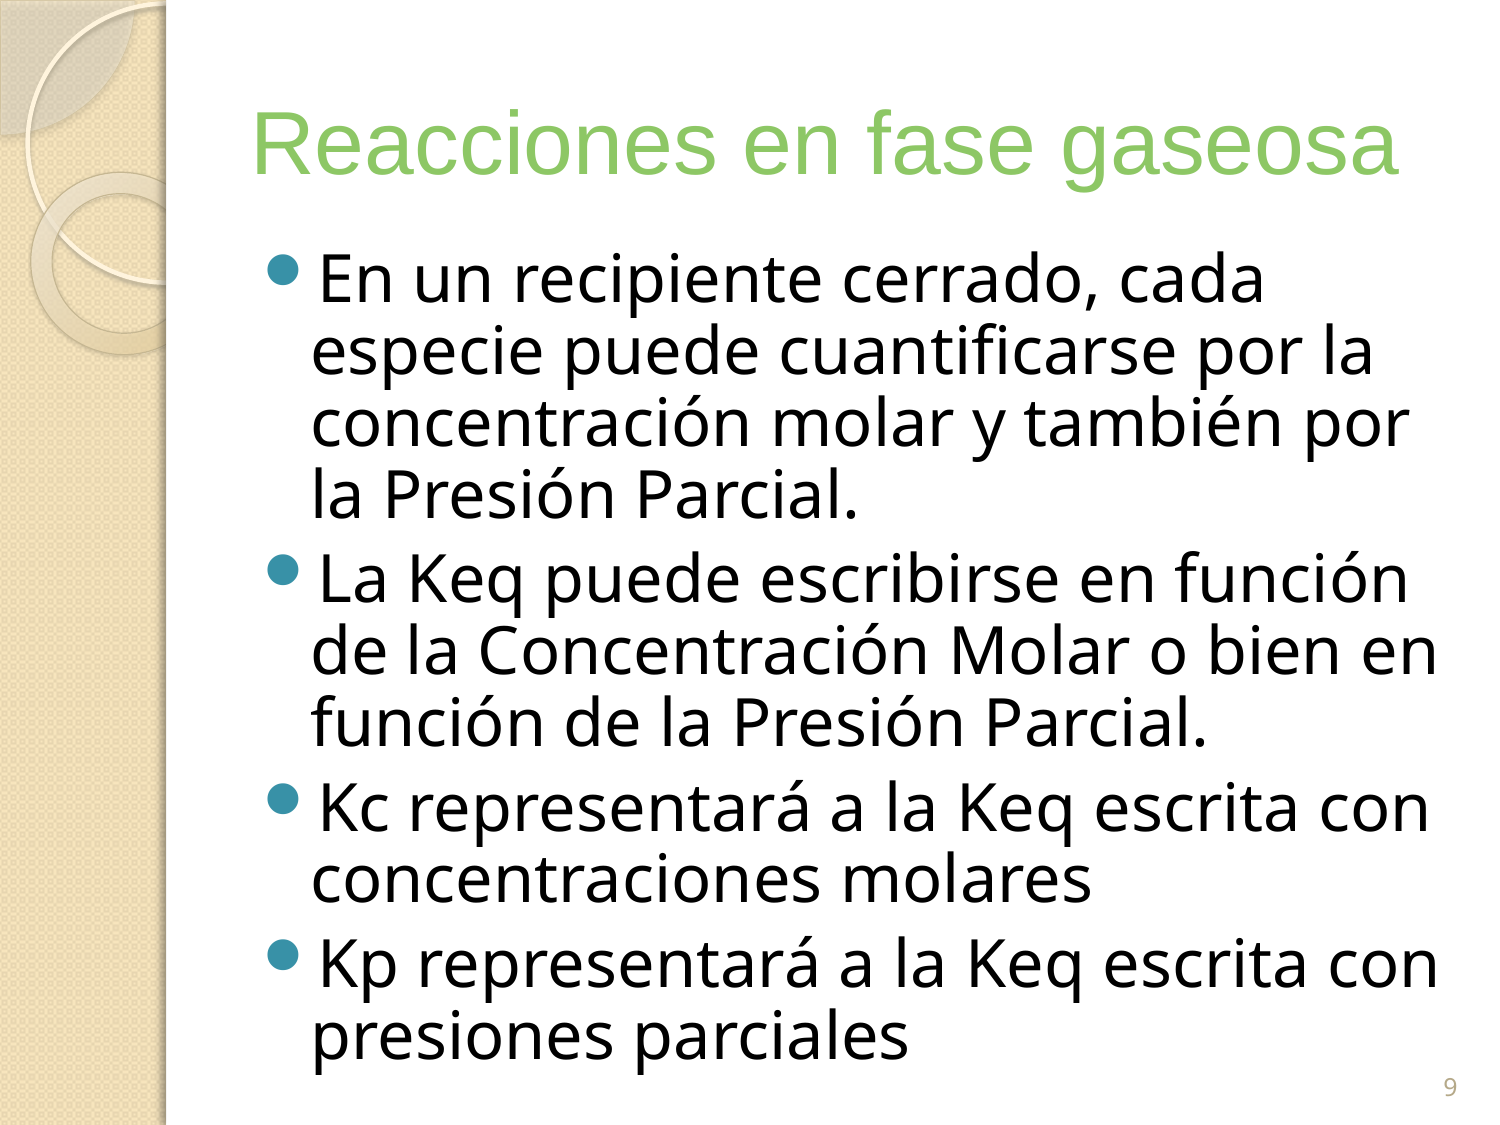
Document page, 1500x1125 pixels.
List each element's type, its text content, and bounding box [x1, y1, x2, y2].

title Reacciones en fase gaseosa [235, 45, 1466, 233]
list En un recipiente cerrado, cada especie puede cuantificarse por la concentración molar y también por la Presión Parcial. La Keq puede escribirse en función de la Concentración Molar o bien en función de la Presión Parcial. Kc representará a la Keq escrita con concentraciones molares Kp representará a la Keq escrita con presiones parciales [235, 237, 1466, 1025]
slide_number 9 [1413, 1034, 1488, 1113]
